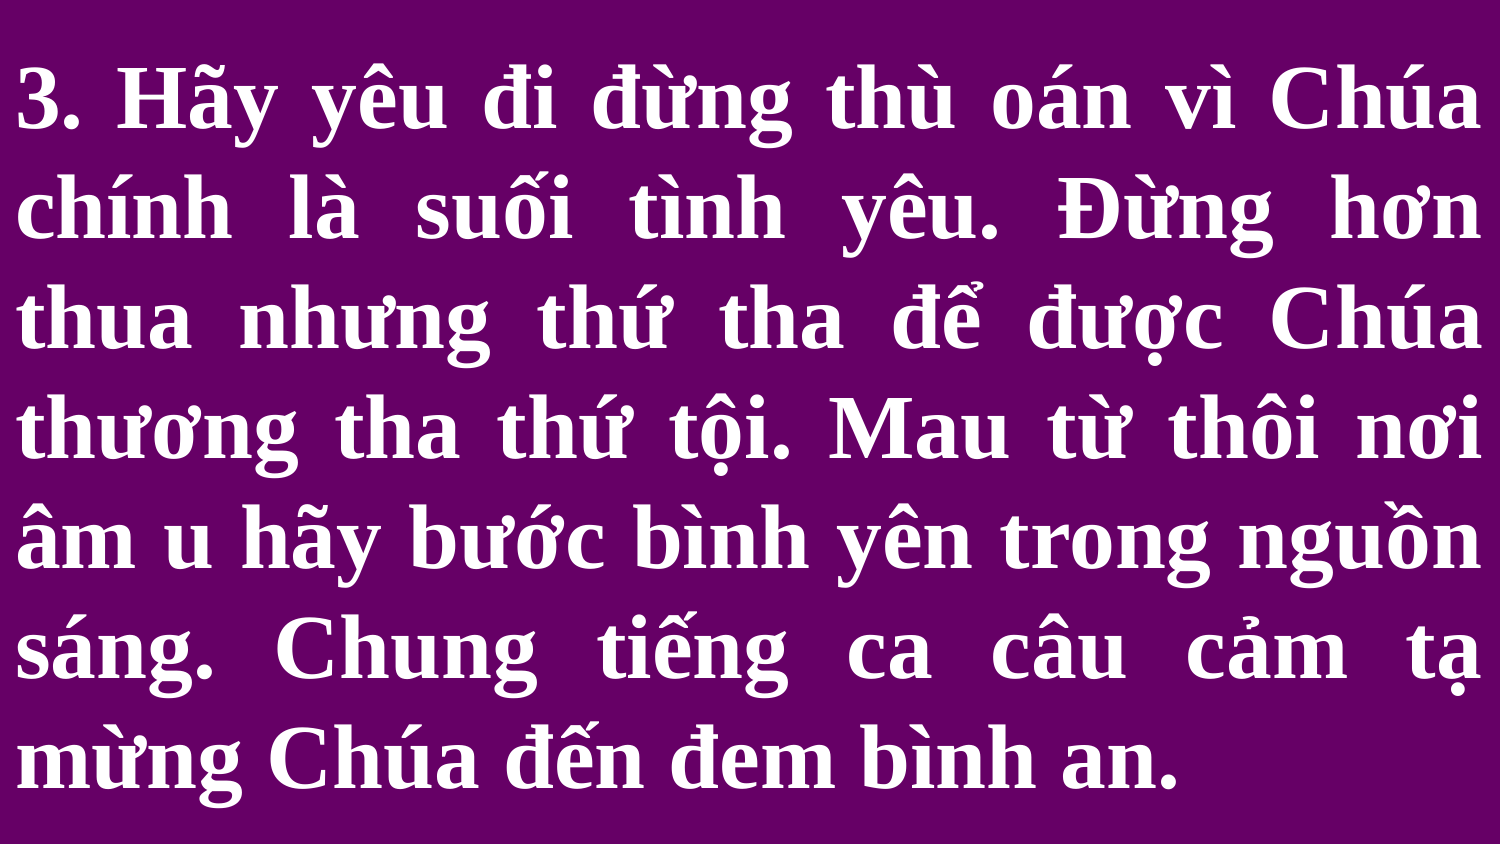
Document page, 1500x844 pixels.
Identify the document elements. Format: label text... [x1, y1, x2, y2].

title 3. Hãy yêu đi đừng thù oán vì Chúa chính là suối tình yêu. Đừng hơn thua nhưng thứ tha để được Chúa thương tha thứ tội. Mau từ thôi nơi âm u hãy bước bình yên trong nguồn sáng. Chung tiếng ca câu cảm tạ mừng Chúa đến đem bình an. [0, 0, 1500, 844]
